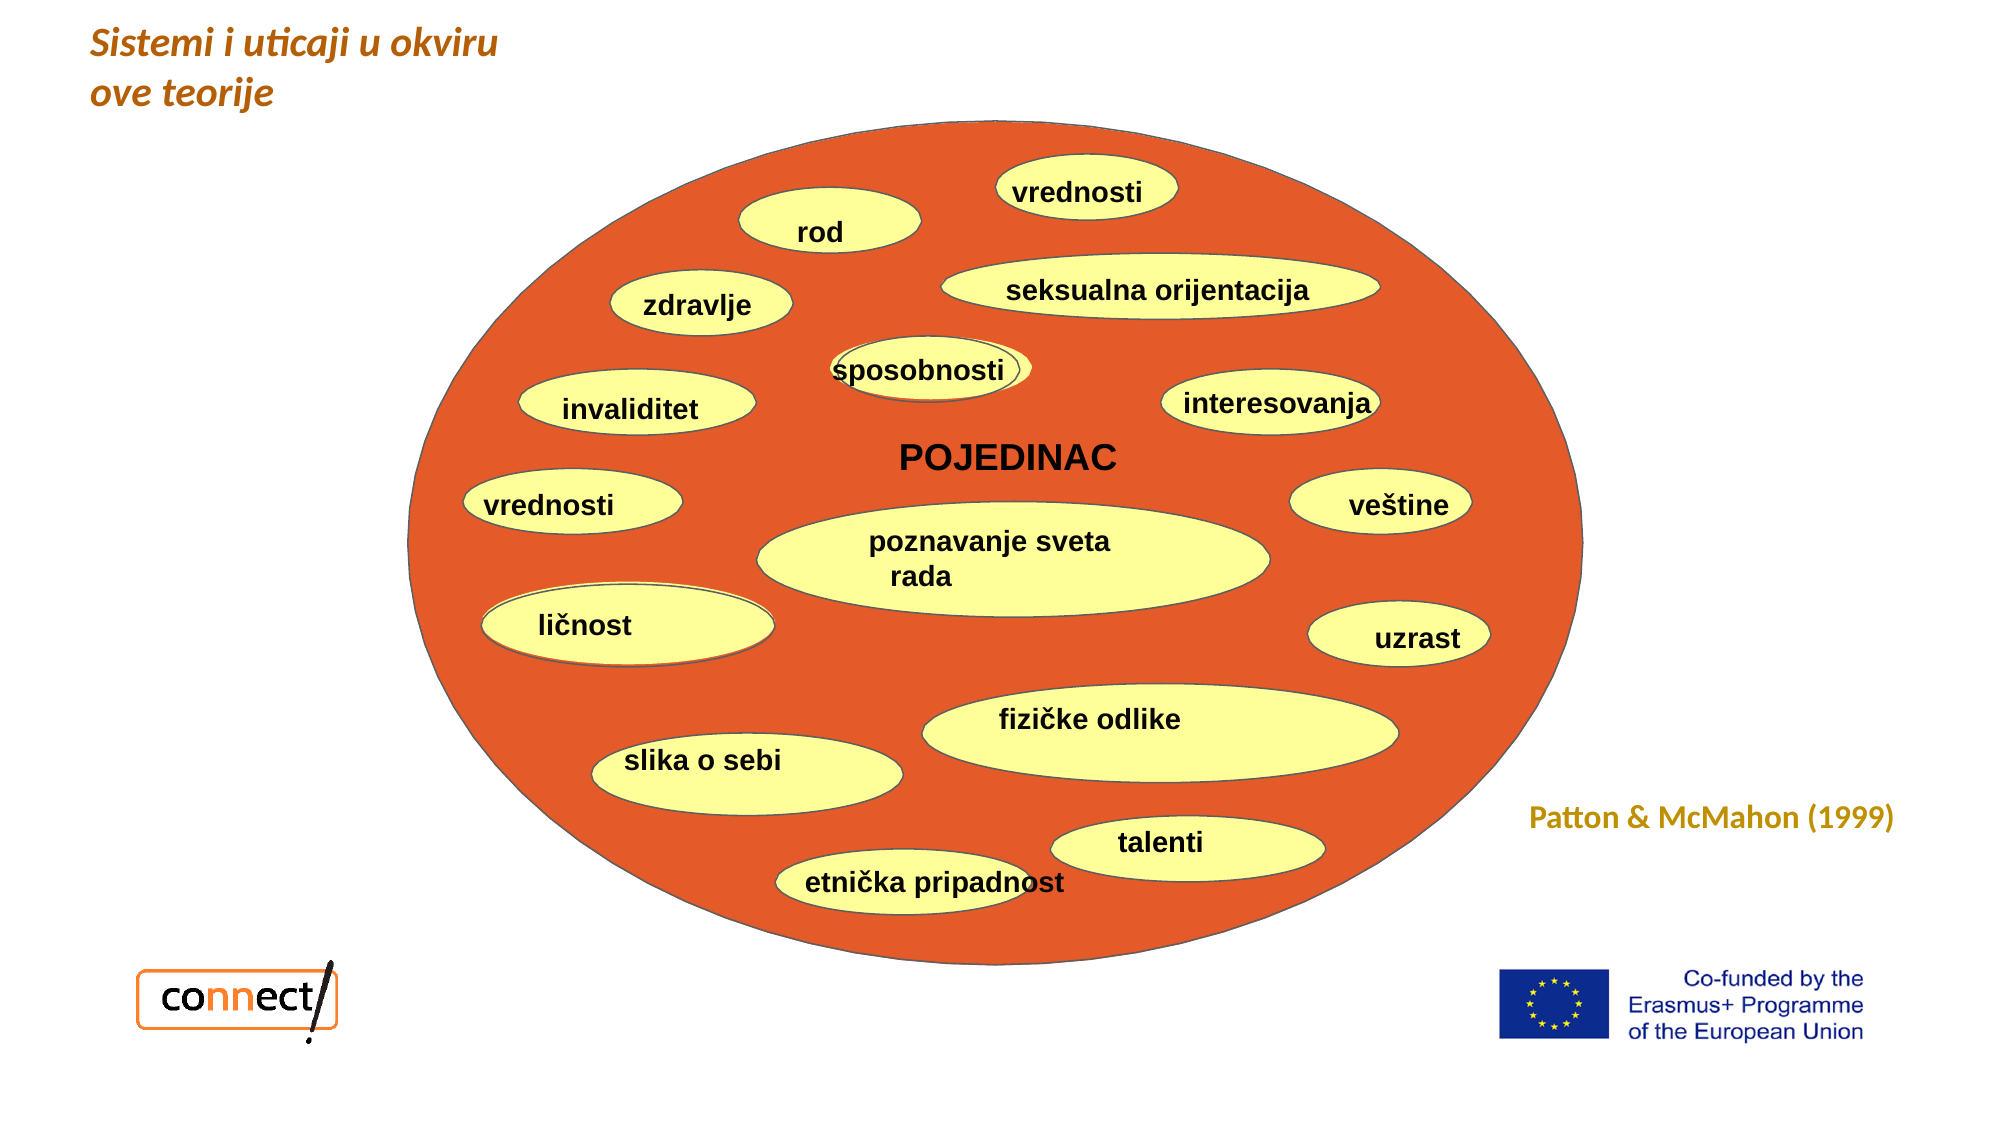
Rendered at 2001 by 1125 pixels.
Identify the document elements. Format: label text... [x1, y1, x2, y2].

text_box [738, 189, 875, 254]
text_box [609, 269, 794, 336]
text_box [850, 387, 1005, 403]
text_box zdravlje [640, 286, 775, 322]
text_box [1307, 600, 1491, 667]
text_box [482, 581, 775, 622]
text_box [960, 337, 1017, 351]
text_box [794, 899, 1013, 915]
text_box [1014, 153, 1179, 213]
text_box invaliditet [559, 390, 739, 426]
text_box [940, 253, 1356, 320]
text_box [462, 468, 683, 535]
text_box [1160, 368, 1363, 436]
picture [1498, 968, 1863, 1044]
text_box [982, 683, 1400, 781]
text_box [756, 501, 1271, 618]
text_box seksualna orijentacija [1003, 271, 1359, 307]
text_box vrednosti [481, 485, 618, 521]
text_box vrednosti rod [794, 167, 1145, 249]
text_box sposobnosti [829, 351, 1020, 387]
text_box poznavanje sveta rada [866, 522, 1161, 593]
text_box veštine [1346, 486, 1473, 522]
text_box POJEDINAC [896, 433, 1154, 479]
text_box [1235, 817, 1326, 880]
text_box [1288, 468, 1462, 535]
text_box [407, 120, 1583, 965]
text_box fizičke odlike slika o sebi talenti etnička pripadnost [621, 700, 1235, 899]
text_box [1020, 352, 1032, 383]
text_box Sistemi i uticaji u okviru ove teorije [0, 0, 517, 130]
text_box ličnost [535, 606, 720, 642]
text_box interesovanja [1181, 384, 1392, 420]
text_box [481, 584, 775, 667]
text_box [851, 335, 1005, 351]
picture [136, 960, 338, 1044]
text_box uzrast [1372, 618, 1473, 654]
text_box [517, 368, 757, 436]
text_box [756, 418, 1253, 485]
text_box [591, 749, 621, 799]
text_box [1359, 271, 1381, 301]
text_box Patton & McMahon (1999) [1527, 795, 2000, 836]
